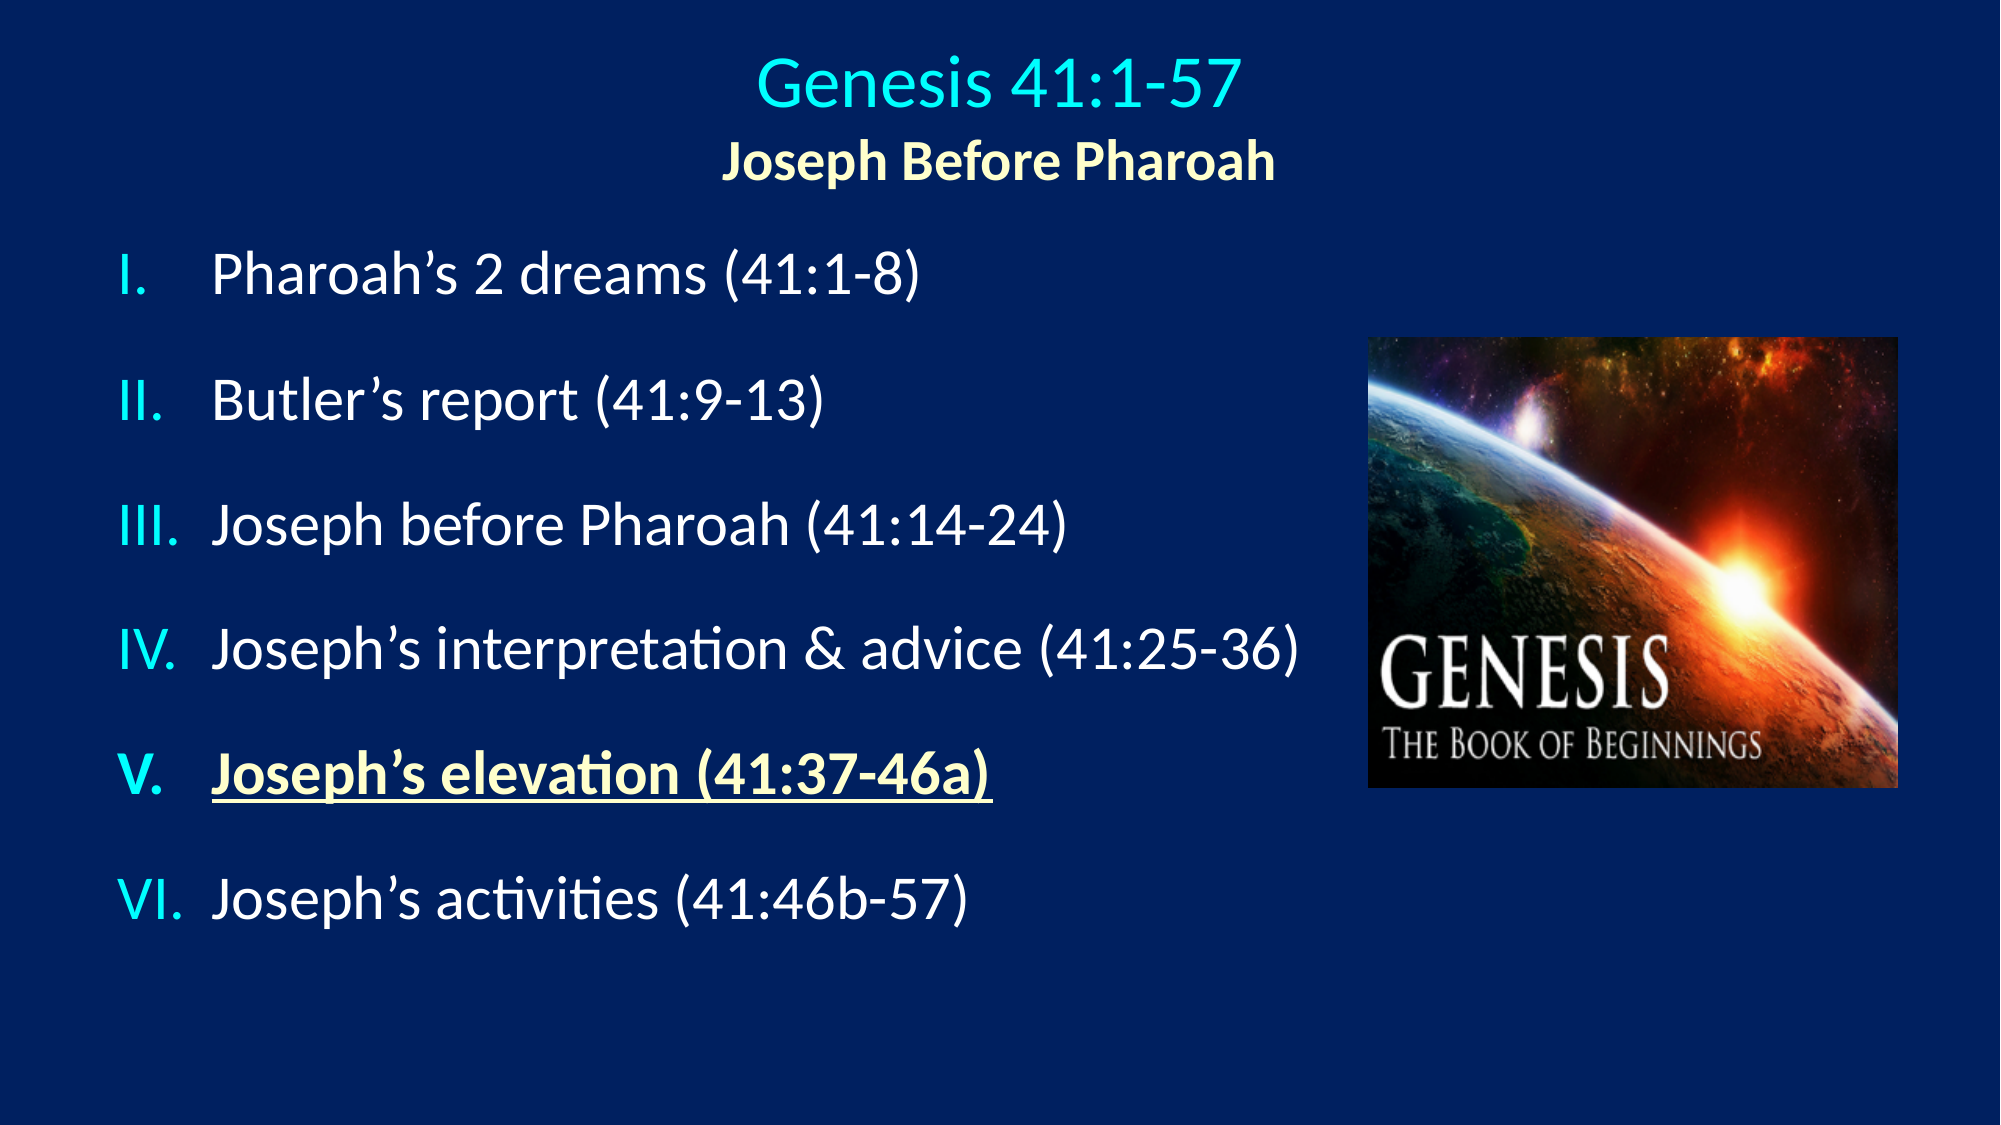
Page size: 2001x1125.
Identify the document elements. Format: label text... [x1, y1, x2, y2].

title Genesis 41:1-57 Joseph Before Pharoah [467, 37, 1532, 188]
picture [1367, 337, 1898, 788]
list Pharoah’s 2 dreams (41:1-8) Butler’s report (41:9-13) Joseph before Pharoah (41:14-24) Joseph’s interpretation & advice (41:25-36) Joseph’s elevation (41:37-46a) Joseph’s activities (41:46b-57) [102, 224, 1431, 788]
